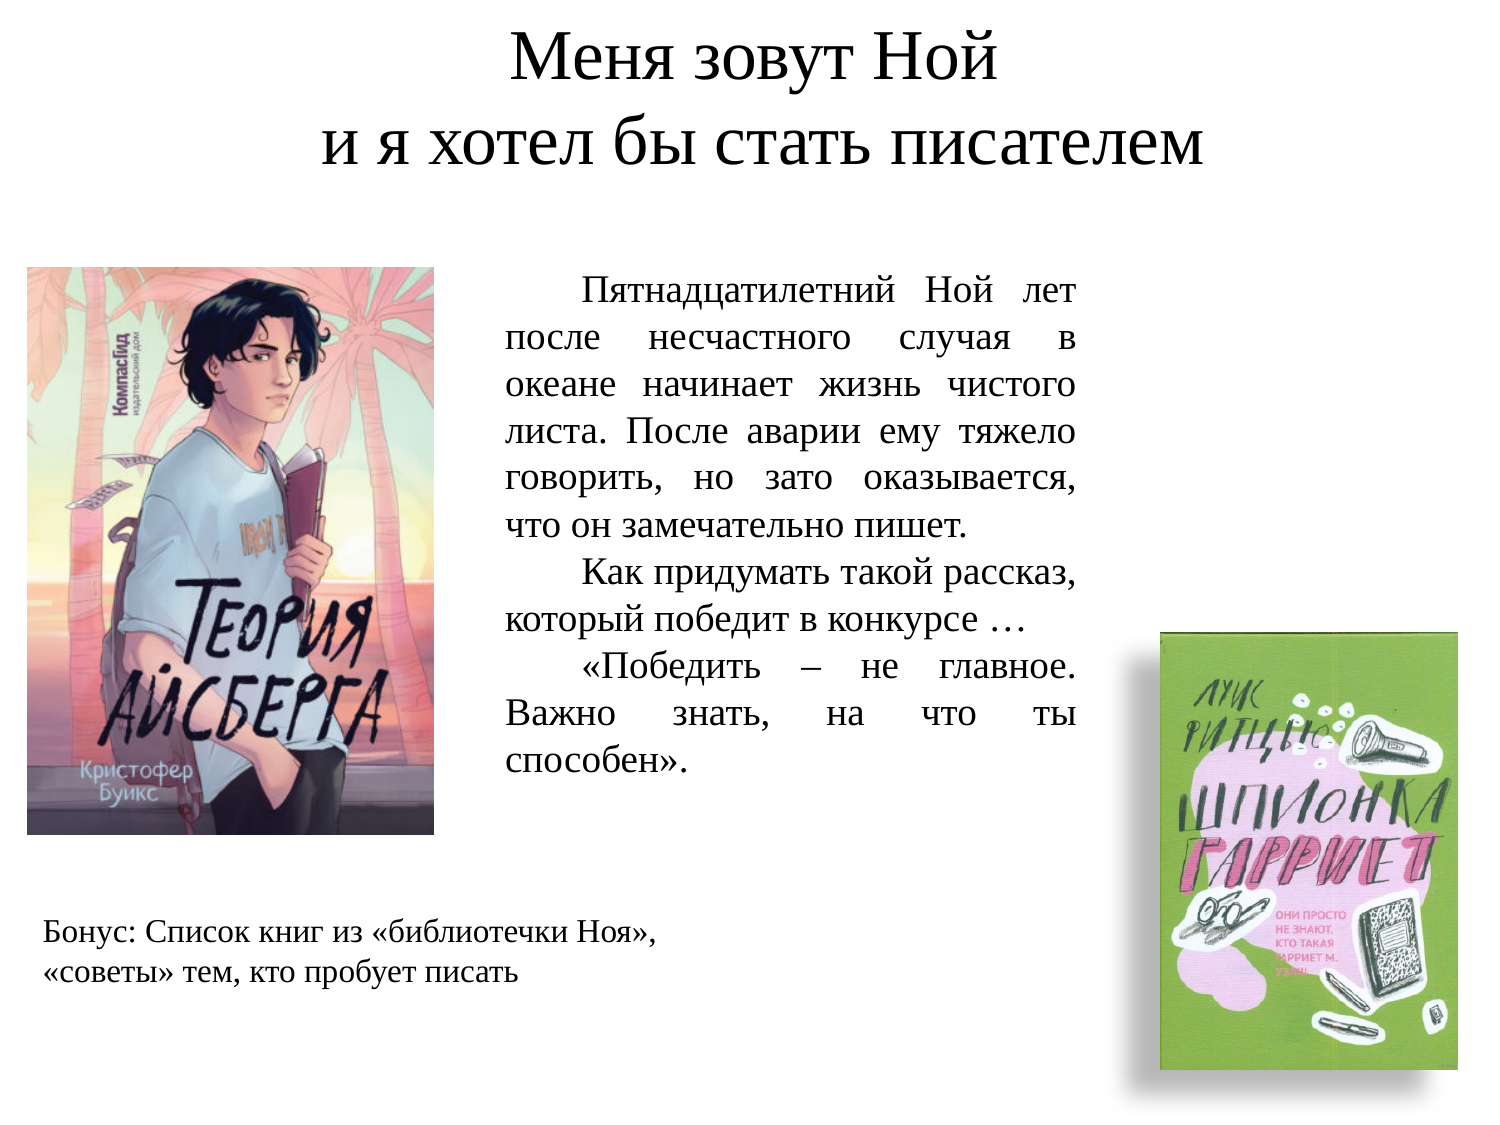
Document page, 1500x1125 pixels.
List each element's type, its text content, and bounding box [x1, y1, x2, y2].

list Пятнадцатилетний Ной лет после несчастного случая в океане начинает жизнь чистого листа. После аварии ему тяжело говорить, но зато оказывается, что он замечательно пишет. Как придумать такой рассказ, который победит в конкурсе … «Победить – не главное. Важно знать, на что ты способен». [490, 255, 1093, 811]
picture [27, 267, 434, 835]
picture [1159, 632, 1458, 1070]
title Меня зовут Ной и я хотел бы стать писателем [88, 0, 1439, 188]
text_box Бонус: Список книг из «библиотечки Ноя», «советы» тем, кто пробует писать [27, 902, 673, 1037]
